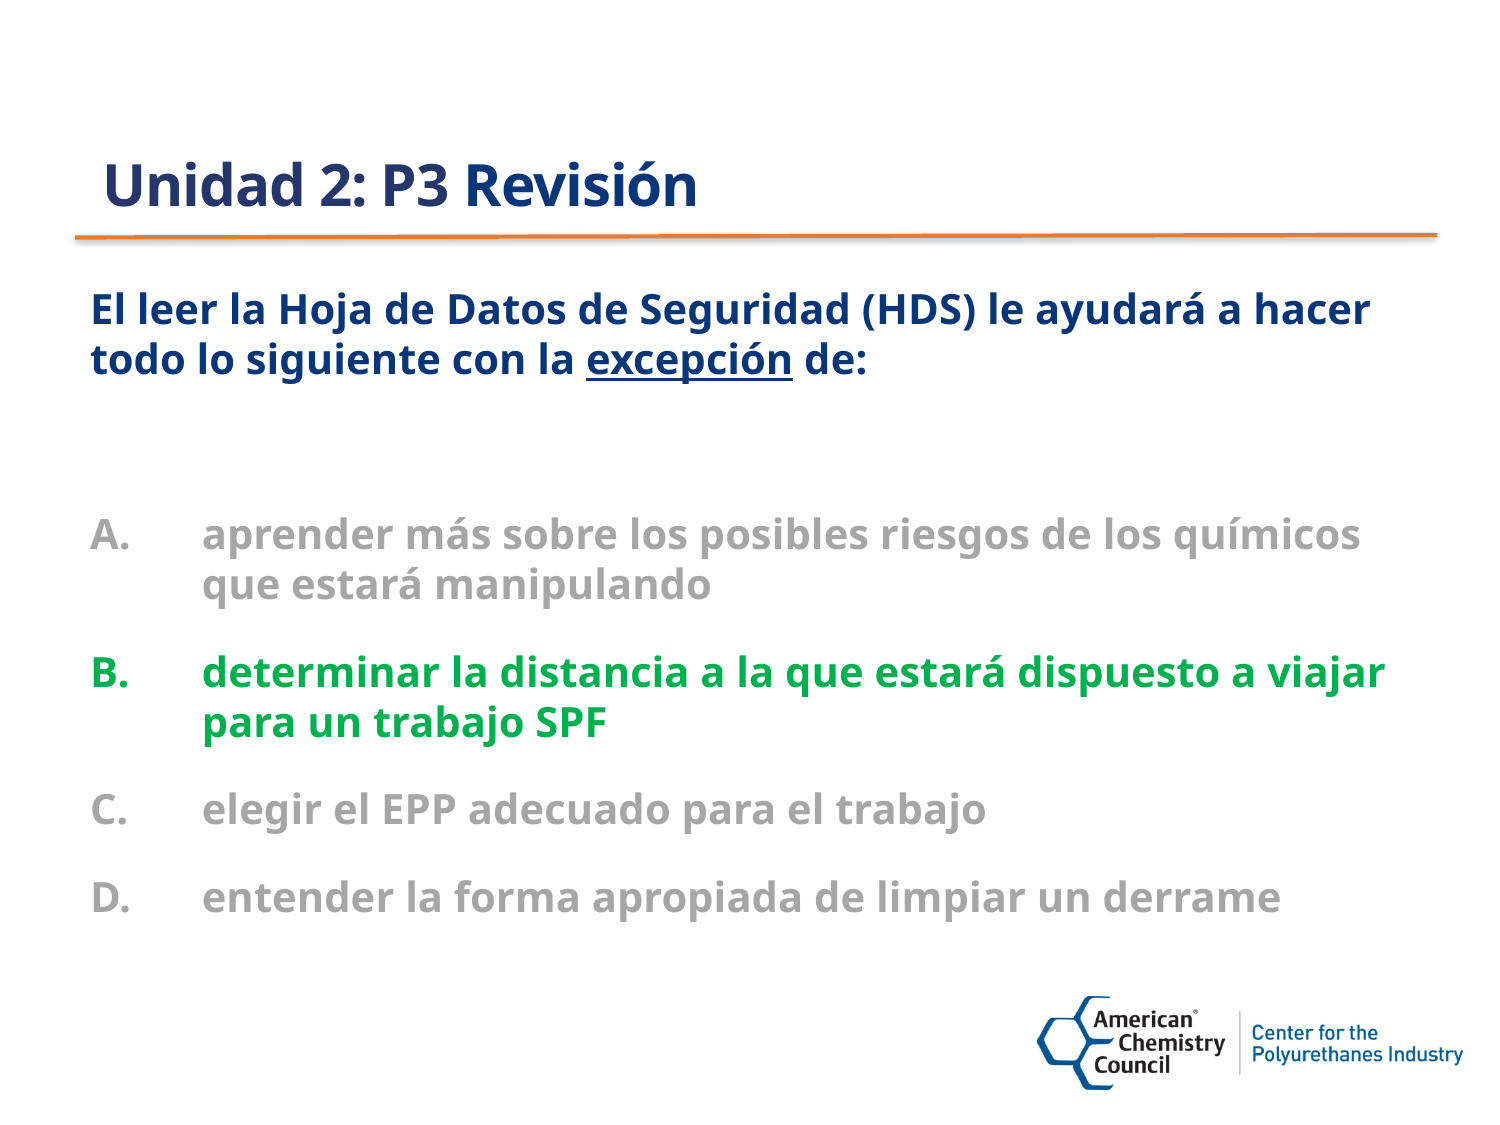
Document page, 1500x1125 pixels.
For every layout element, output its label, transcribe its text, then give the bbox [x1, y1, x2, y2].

title Unidad 2: P3 Revisión [87, 37, 1263, 225]
picture [1037, 996, 1463, 1090]
list El leer la Hoja de Datos de Seguridad (HDS) le ayudará a hacer todo lo siguiente con la excepción de: aprender más sobre los posibles riesgos de los químicos que estará manipulando determinar la distancia a la que estará dispuesto a viajar para un trabajo SPF elegir el EPP adecuado para el trabajo entender la forma apropiada de limpiar un derrame [75, 275, 1425, 988]
